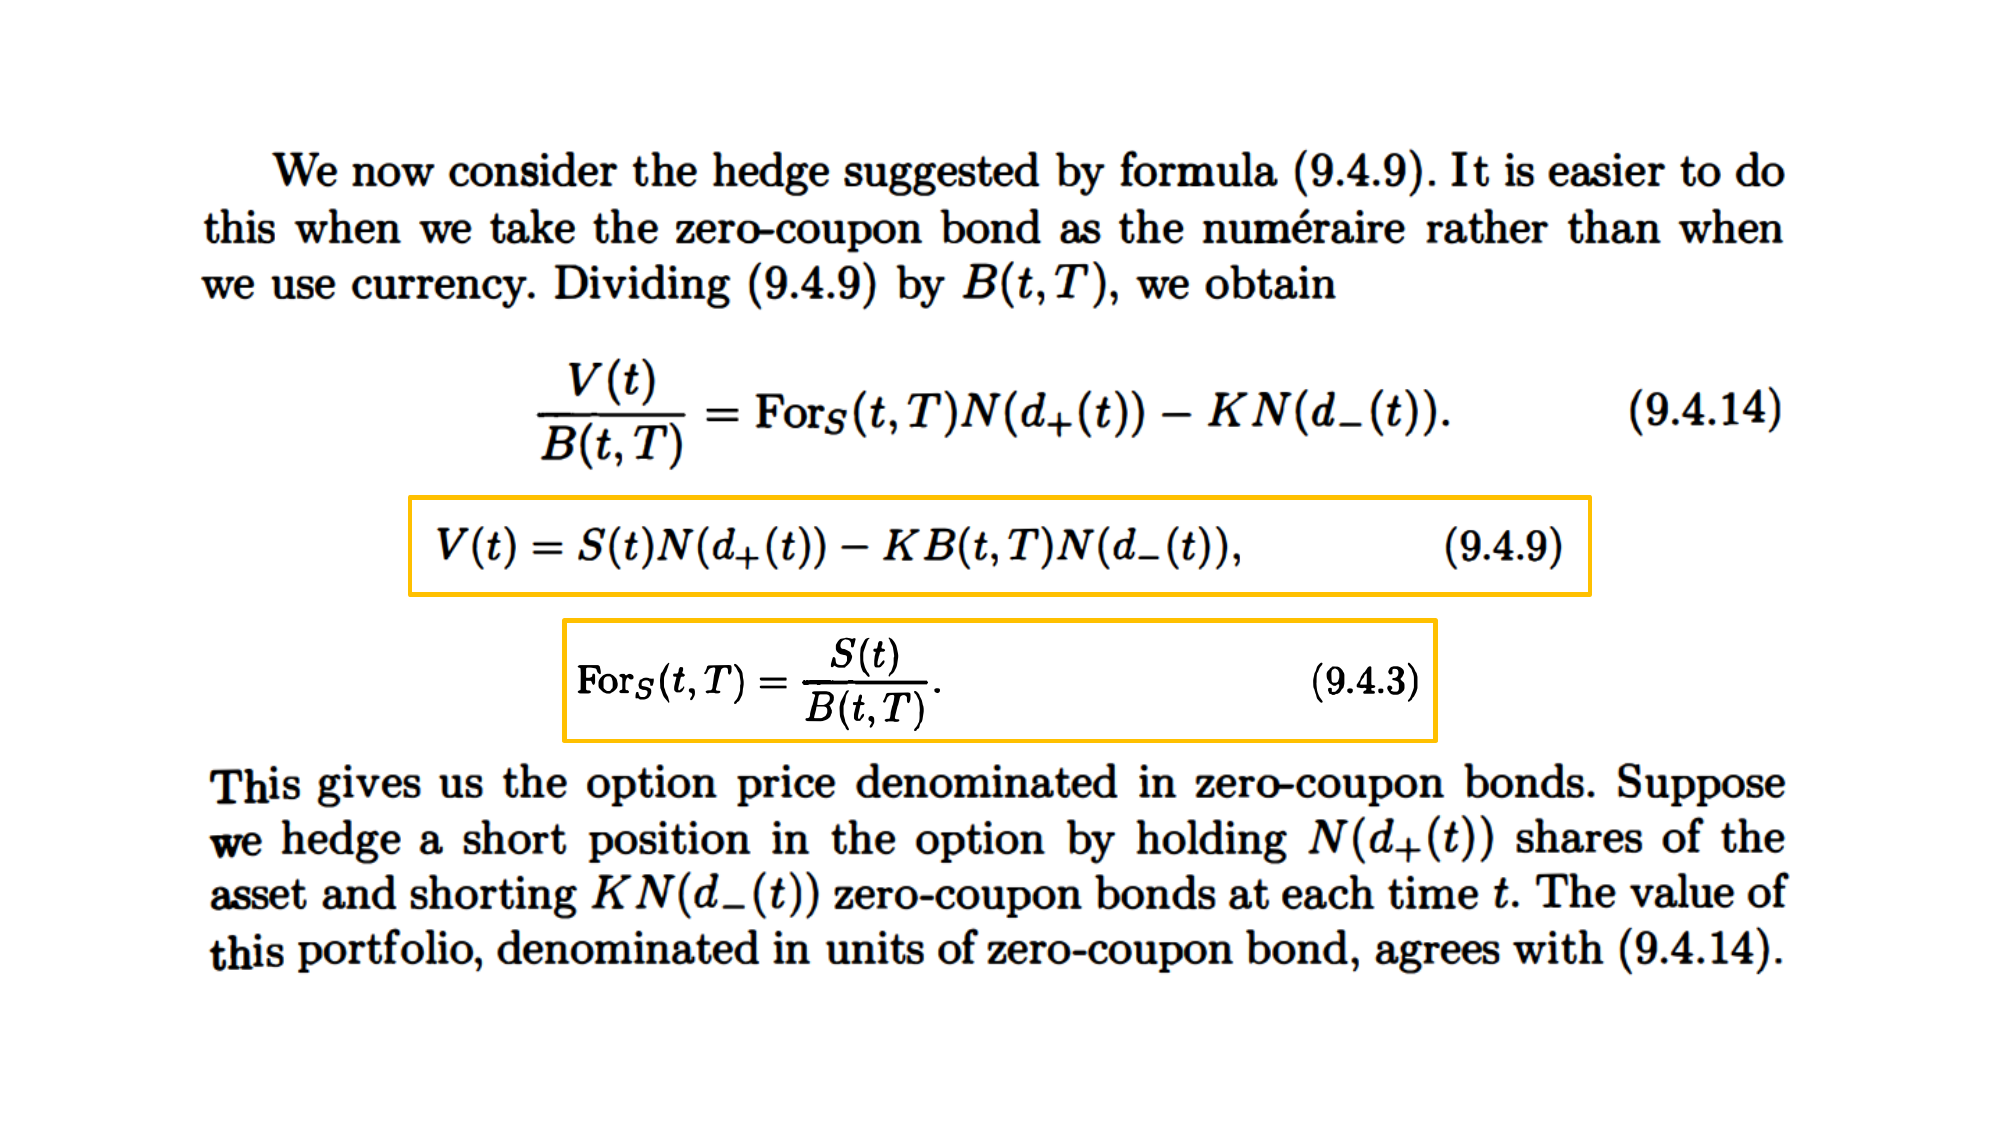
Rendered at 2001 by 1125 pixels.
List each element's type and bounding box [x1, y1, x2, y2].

text_box [167, 141, 1832, 983]
